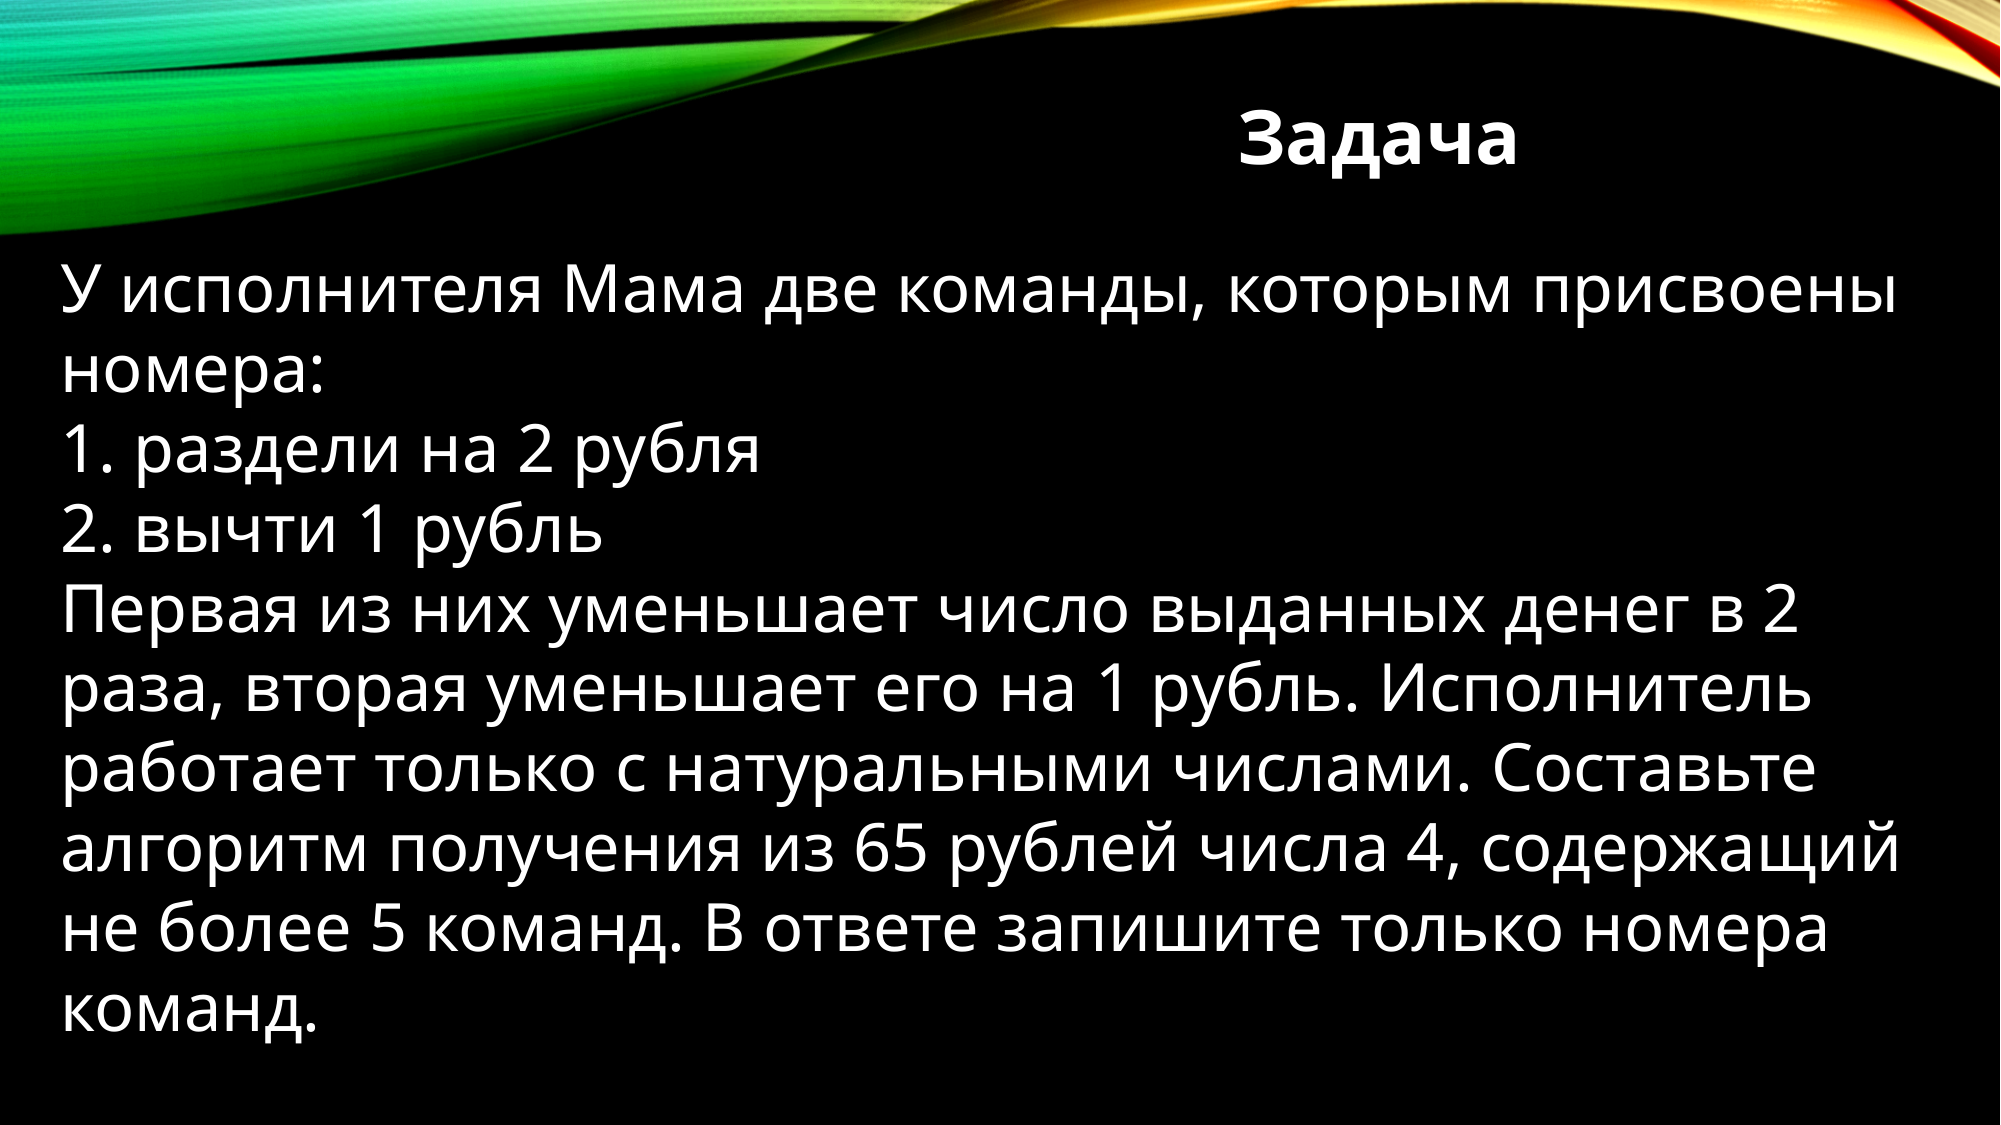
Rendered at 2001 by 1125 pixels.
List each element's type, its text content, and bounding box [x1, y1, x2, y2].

text_box Задача [715, 92, 2000, 206]
text_box У исполнителя Мама две команды, которым присвоены номера: 1. раздели на 2 рубля 2. вычти 1 рубль Первая из них уменьшает число выданных денег в 2 раза, вторая уменьшает его на 1 рубль. Исполнитель работает только с натуральными числами. Составьте алгоритм получения из 65 рублей числа 4, содержащий не более 5 команд. В ответе запишите только номера команд. [45, 238, 1979, 1053]
picture [0, 0, 2000, 237]
